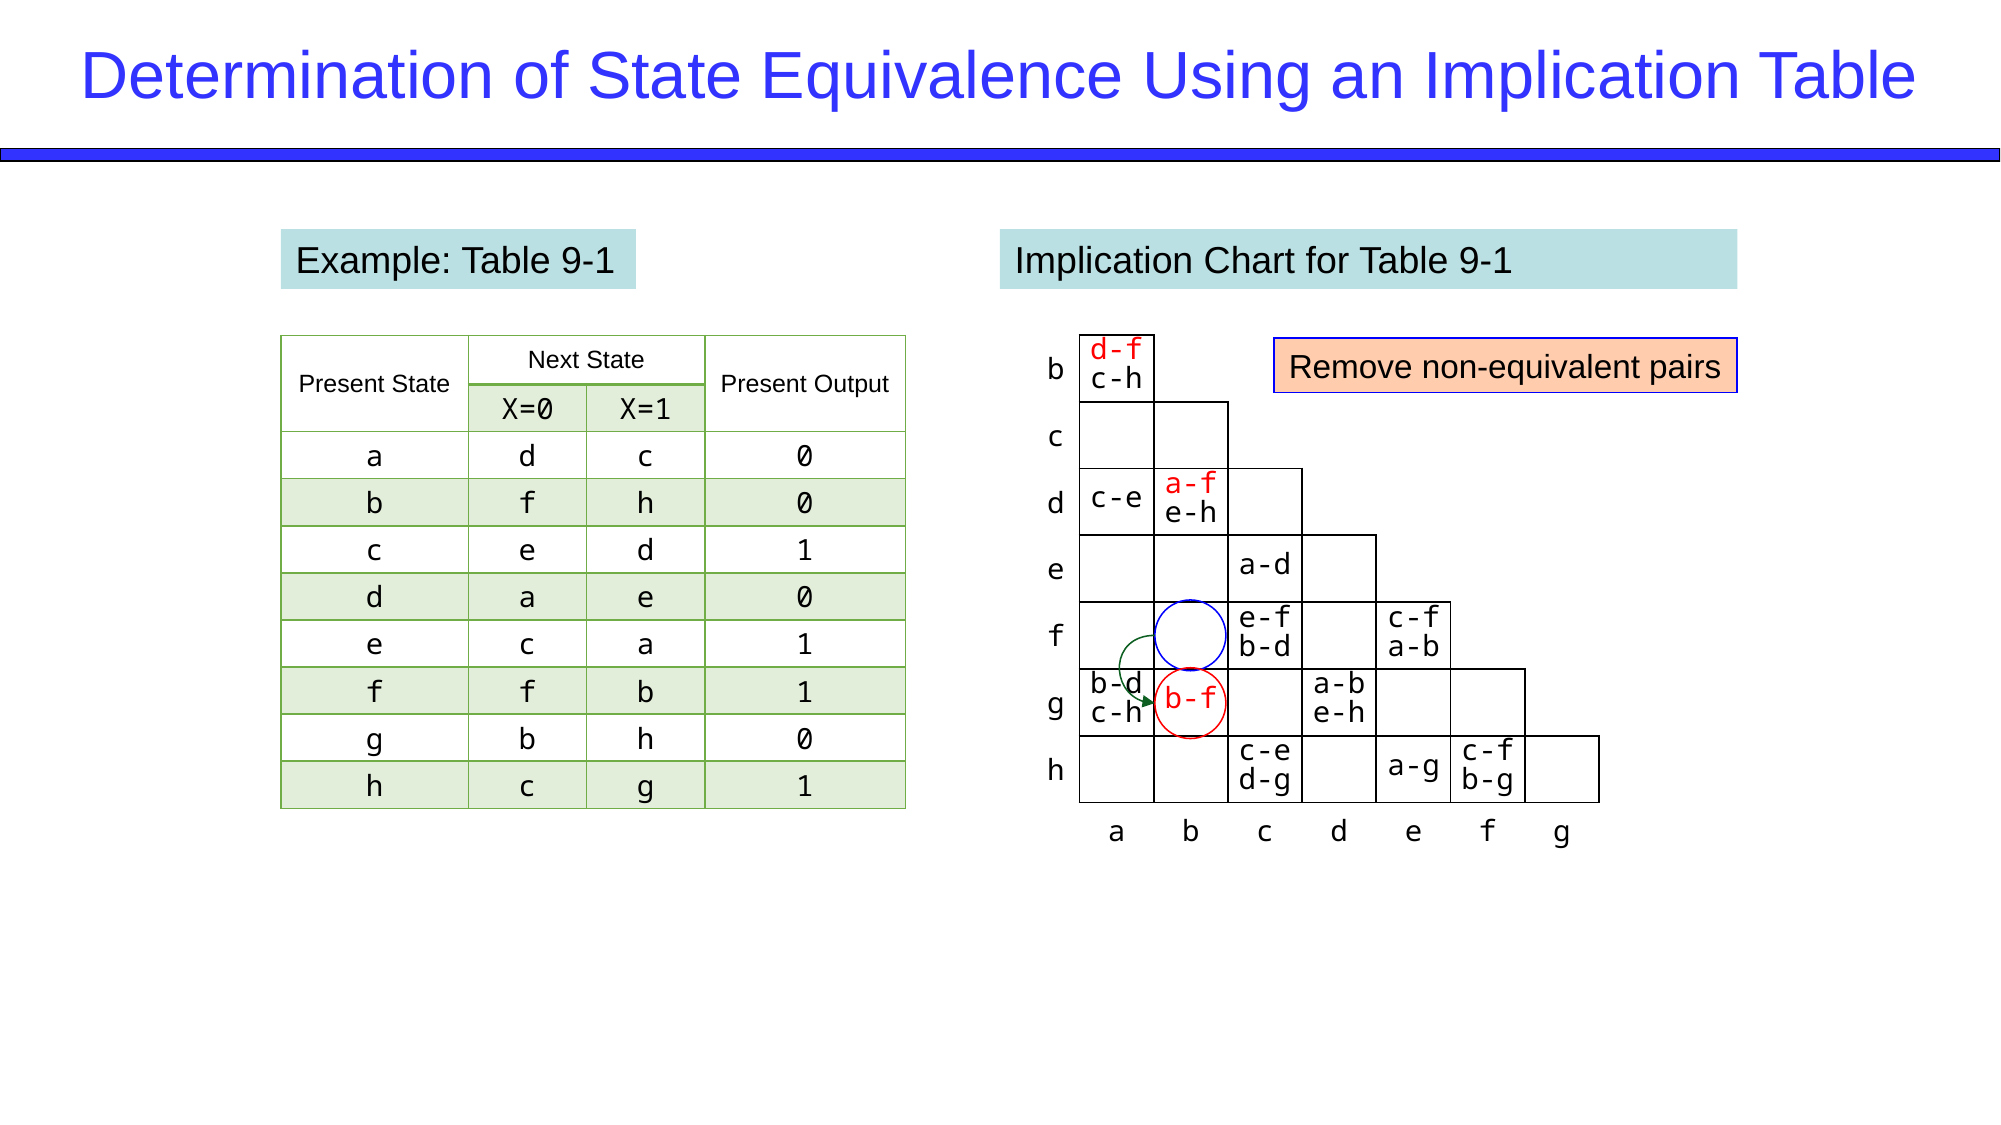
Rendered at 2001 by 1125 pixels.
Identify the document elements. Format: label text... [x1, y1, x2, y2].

table_cell c [282, 527, 468, 572]
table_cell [1377, 737, 1450, 802]
table_cell c [469, 621, 586, 666]
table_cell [706, 762, 905, 808]
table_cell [1377, 603, 1450, 668]
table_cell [706, 621, 905, 666]
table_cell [1155, 603, 1174, 626]
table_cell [469, 762, 586, 808]
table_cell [587, 621, 704, 666]
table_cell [1451, 670, 1524, 735]
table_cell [1158, 652, 1174, 668]
table_cell e [587, 574, 704, 619]
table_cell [469, 715, 586, 760]
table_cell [469, 668, 586, 713]
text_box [999, 229, 1738, 289]
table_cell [1155, 469, 1227, 534]
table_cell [1229, 737, 1301, 802]
table_cell 0 [706, 574, 905, 619]
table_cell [1229, 670, 1301, 735]
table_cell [706, 715, 905, 760]
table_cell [282, 668, 468, 713]
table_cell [1207, 603, 1227, 668]
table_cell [1206, 670, 1227, 735]
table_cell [1080, 536, 1153, 601]
table_cell f [469, 479, 586, 525]
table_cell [1155, 403, 1227, 468]
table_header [1080, 336, 1153, 401]
table_cell 1 [706, 527, 905, 572]
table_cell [1526, 737, 1598, 802]
table_cell 0 [706, 432, 905, 478]
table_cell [1155, 737, 1227, 802]
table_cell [1080, 603, 1153, 668]
table_header Present Output [706, 336, 905, 431]
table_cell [1229, 402, 1599, 735]
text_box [280, 229, 636, 289]
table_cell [1122, 637, 1153, 668]
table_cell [1080, 670, 1153, 735]
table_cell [1229, 603, 1301, 668]
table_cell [1080, 469, 1153, 534]
table_header Next State [469, 336, 704, 383]
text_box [1154, 599, 1226, 739]
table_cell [1005, 402, 1599, 869]
table_cell d [469, 432, 586, 478]
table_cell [706, 668, 905, 713]
table_cell e [469, 527, 586, 572]
table_cell d [282, 574, 468, 619]
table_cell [1158, 670, 1175, 686]
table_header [1005, 335, 1079, 402]
table_cell X=0 [469, 386, 586, 431]
table_cell X=1 [587, 386, 704, 431]
table_cell h [587, 479, 704, 525]
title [31, 19, 1969, 126]
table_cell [1229, 469, 1301, 534]
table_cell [1303, 670, 1375, 735]
table_cell a [282, 432, 468, 478]
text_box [1273, 338, 1737, 393]
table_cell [1080, 403, 1153, 468]
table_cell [587, 762, 704, 808]
table_cell 0 [706, 479, 905, 525]
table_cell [1155, 713, 1173, 735]
table_header Present State [282, 336, 468, 431]
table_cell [1303, 536, 1375, 601]
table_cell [282, 715, 468, 760]
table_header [1155, 335, 1599, 402]
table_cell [282, 762, 468, 808]
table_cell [1080, 737, 1153, 802]
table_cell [1451, 737, 1524, 802]
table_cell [1377, 670, 1450, 735]
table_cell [1155, 536, 1227, 601]
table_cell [1303, 603, 1375, 668]
table_cell c [587, 432, 704, 478]
table_cell e [282, 621, 468, 666]
table_cell a [469, 574, 586, 619]
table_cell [587, 668, 704, 713]
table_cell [1229, 536, 1301, 601]
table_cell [587, 715, 704, 760]
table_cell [1122, 670, 1153, 701]
table_cell b [282, 479, 468, 525]
table_cell d [587, 527, 704, 572]
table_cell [1303, 737, 1375, 802]
